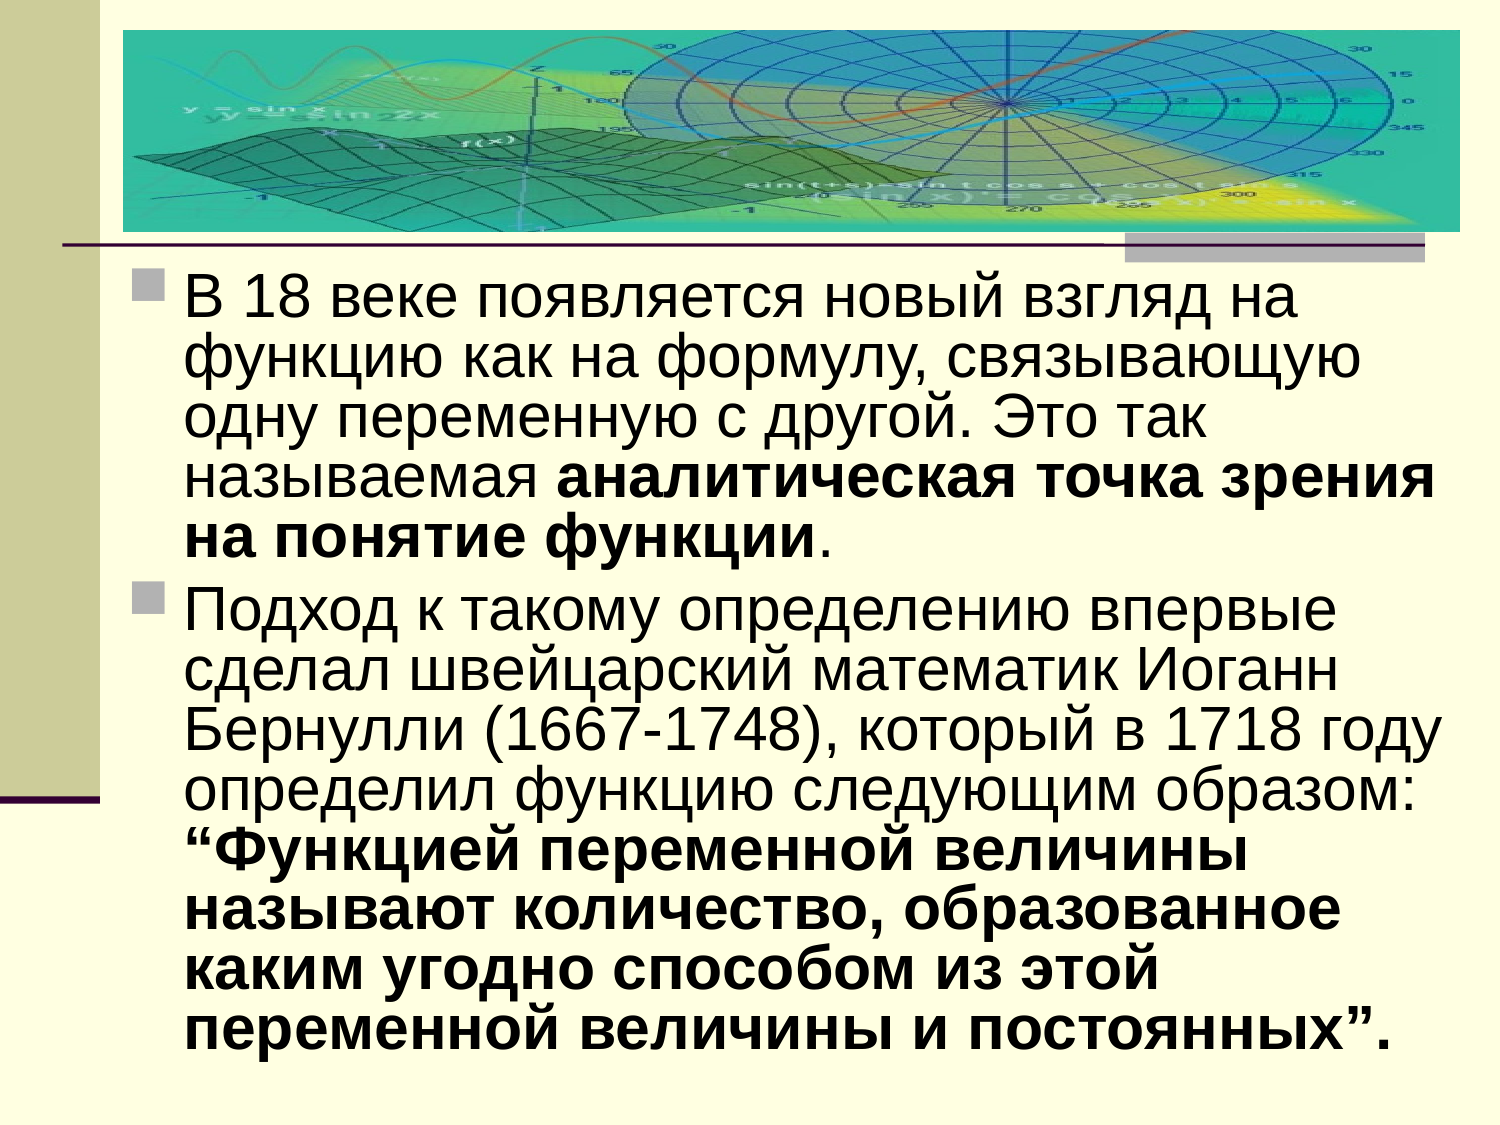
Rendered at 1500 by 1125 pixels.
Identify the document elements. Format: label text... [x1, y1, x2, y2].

picture [123, 30, 1461, 232]
list В 18 веке появляется новый взгляд на функцию как на формулу, связывающую одну переменную с другой. Это так называемая аналитическая точка зрения на понятие функции. Подход к такому определению впервые сделал швейцарский математик Иоганн Бернулли (1667-1748), который в 1718 году определил функцию следующим образом: “Функцией переменной величины называют количество, образованное каким угодно способом из этой переменной величины и постоянных”. [111, 262, 1483, 1083]
